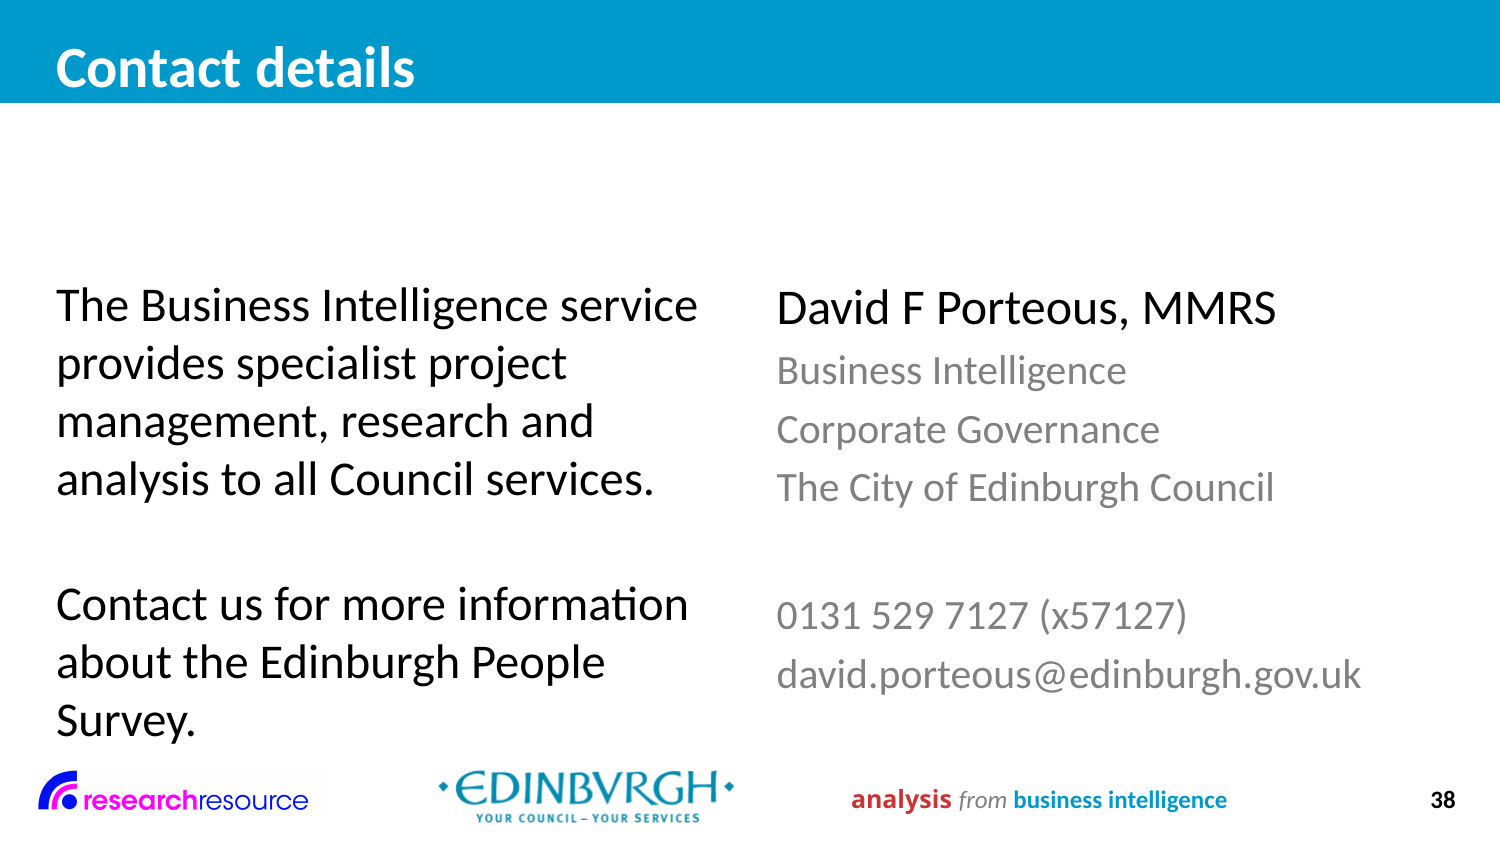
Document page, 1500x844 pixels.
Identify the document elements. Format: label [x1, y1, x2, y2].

list [41, 197, 739, 754]
footer [797, 776, 1120, 822]
picture [434, 768, 739, 825]
list [761, 197, 1459, 754]
picture [29, 764, 325, 820]
slide_number [1120, 776, 1471, 822]
title [41, 21, 1459, 103]
